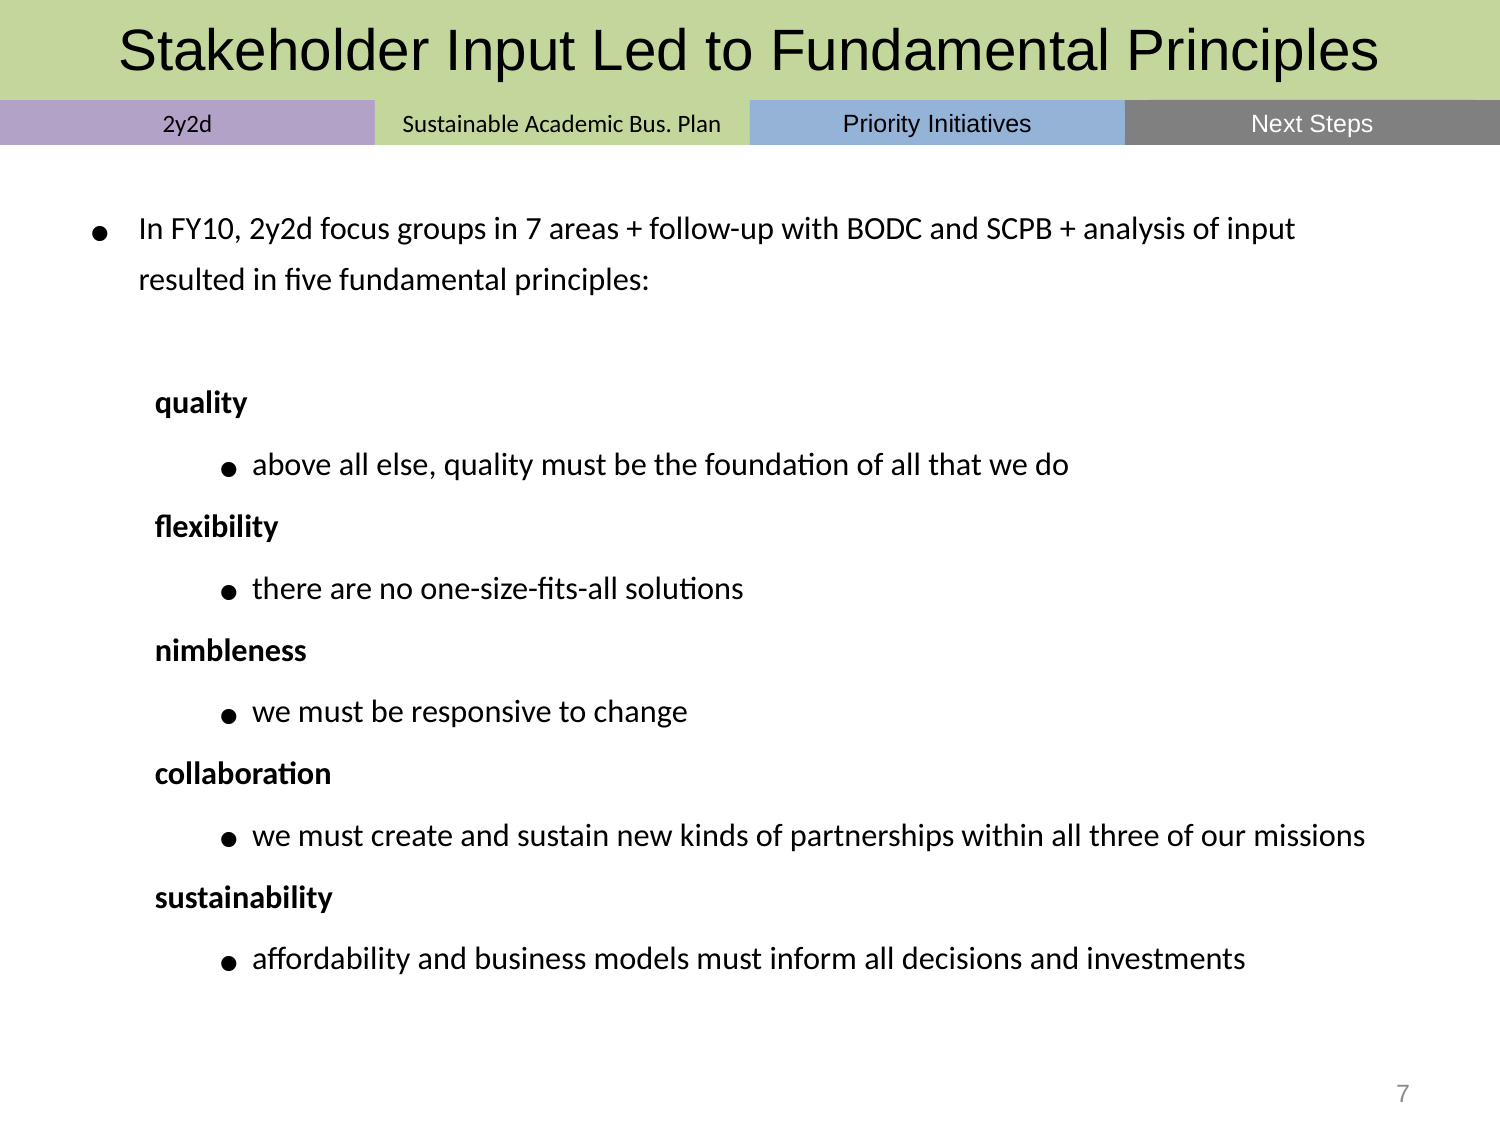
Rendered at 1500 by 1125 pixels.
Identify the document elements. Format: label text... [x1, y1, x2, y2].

text_box Priority Initiatives [749, 107, 1125, 138]
slide_number 7 [1074, 1062, 1425, 1123]
text_box Stakeholder Input Led to Fundamental Principles [0, 0, 1500, 100]
list In FY10, 2y2d focus groups in 7 areas + follow-up with BODC and SCPB + analysis of input resulted in five fundamental principles: quality above all else, quality must be the foundation of all that we do flexibility there are no one-size-fits-all solutions nimbleness we must be responsive to change collaboration we must create and sustain new kinds of partnerships within all three of our missions sustainability affordability and business models must inform all decisions and investments [75, 200, 1425, 1005]
text_box Next Steps [1149, 99, 1475, 145]
